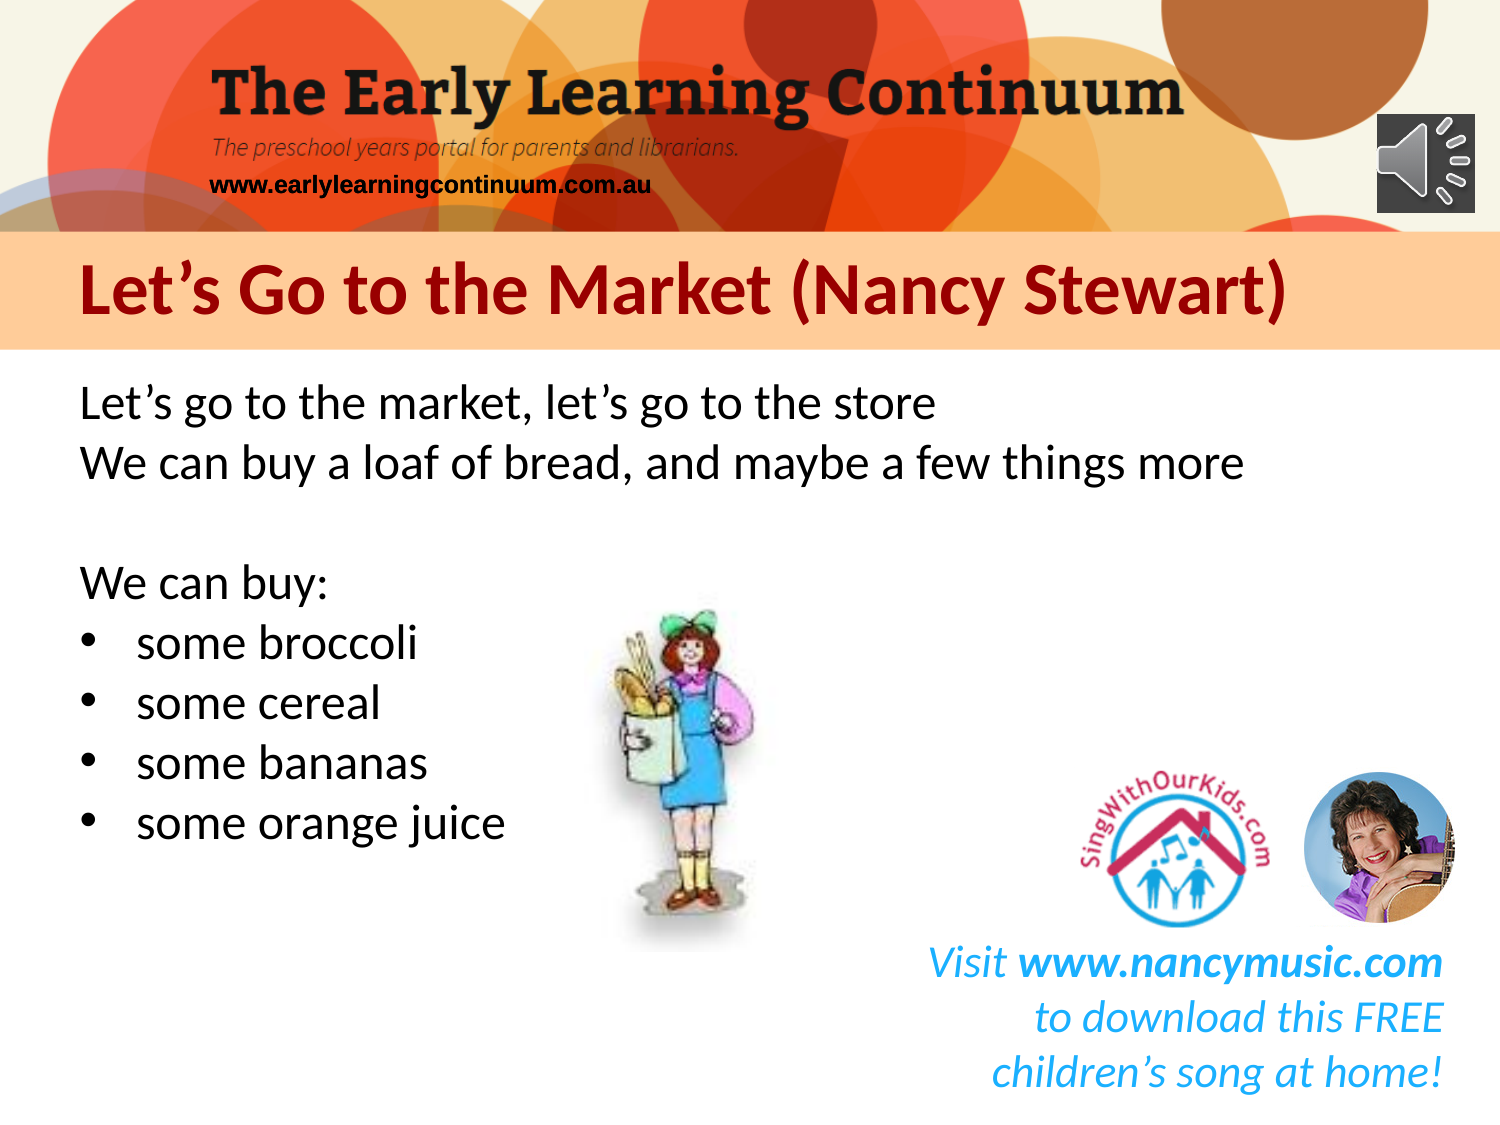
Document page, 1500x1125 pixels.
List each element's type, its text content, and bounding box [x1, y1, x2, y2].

picture [1074, 766, 1282, 937]
picture [0, 0, 1500, 231]
title Let’s Go to the Market (Nancy Stewart) [64, 231, 1436, 338]
picture [584, 574, 791, 952]
text_box Visit www.nancymusic.com to download this FREE children’s song at home! [761, 924, 1459, 1104]
subtitle Let’s go to the market, let’s go to the store We can buy a loaf of bread, and maybe a few things more We can buy: some broccoli some cereal some bananas some orange juice [64, 361, 1436, 1106]
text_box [1281, 766, 1462, 928]
